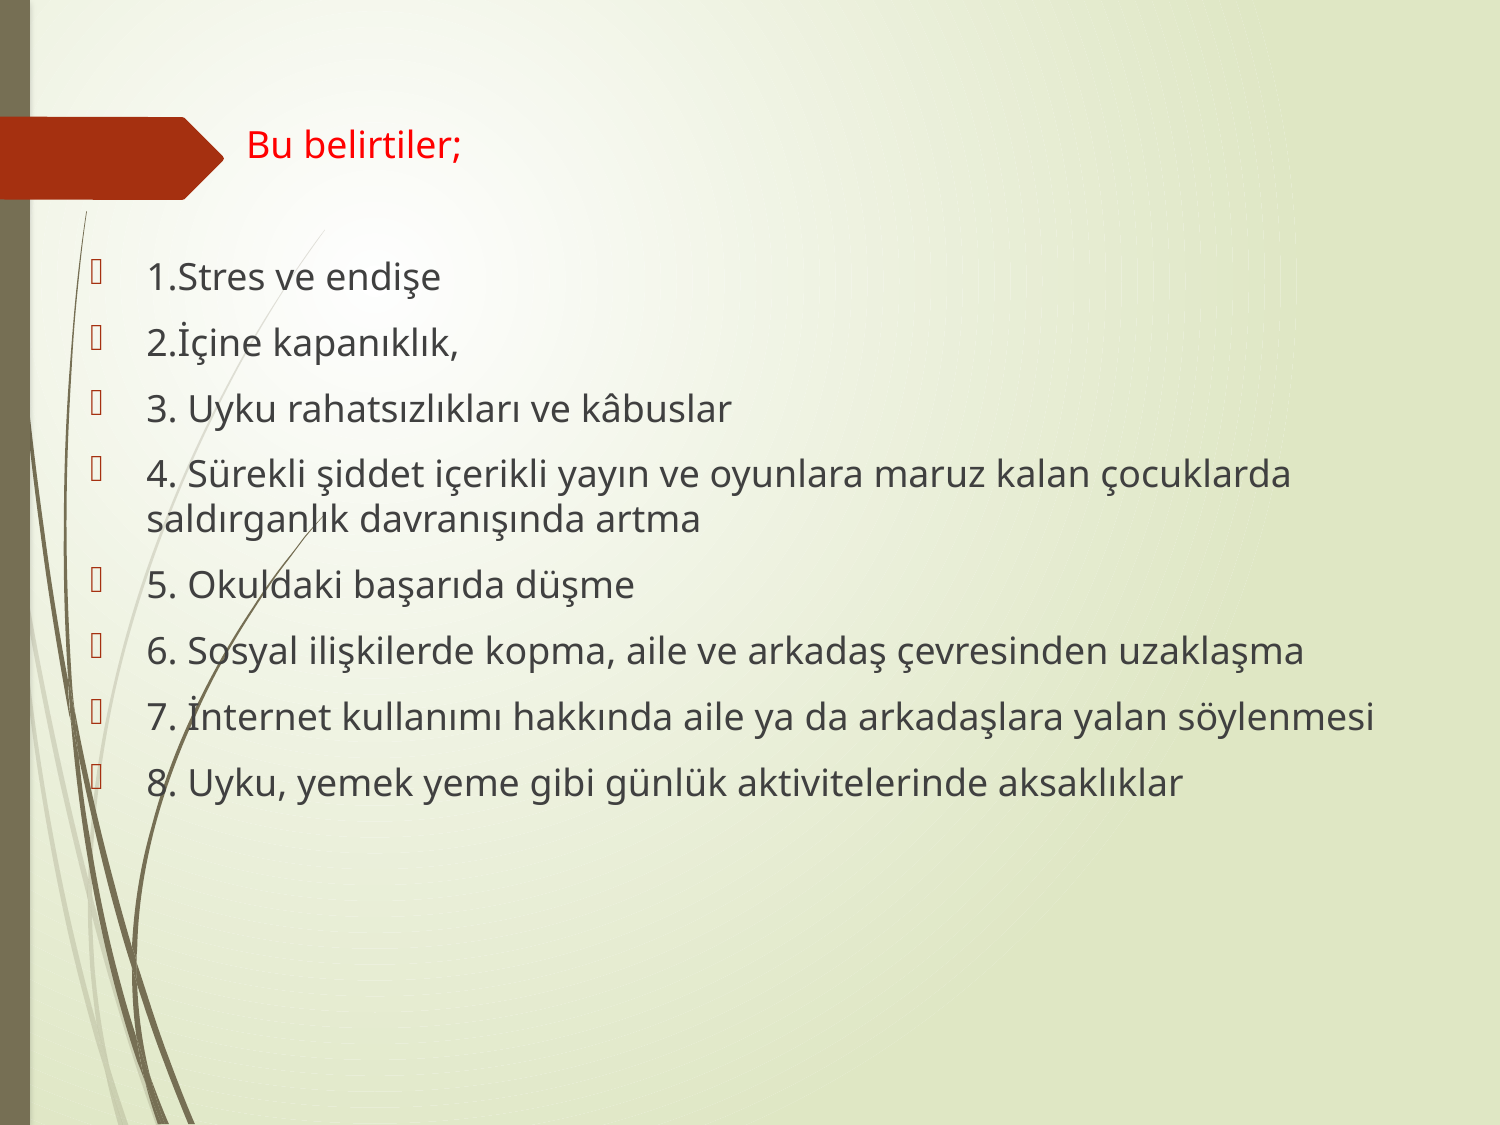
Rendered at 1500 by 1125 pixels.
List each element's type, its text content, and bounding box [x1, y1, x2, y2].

list Bu belirtiler; 1.Stres ve endişe 2.İçine kapanıklık, 3. Uyku rahatsızlıkları ve kâbuslar 4. Sürekli şiddet içerikli yayın ve oyunlara maruz kalan çocuklarda saldırganlık davranışında artma 5. Okuldaki başarıda düşme 6. Sosyal ilişkilerde kopma, aile ve arkadaş çevresinden uzaklaşma 7. İnternet kullanımı hakkında aile ya da arkadaşlara yalan söylenmesi 8. Uyku, yemek yeme gibi günlük aktivitelerinde aksaklıklar [75, 113, 1425, 1005]
